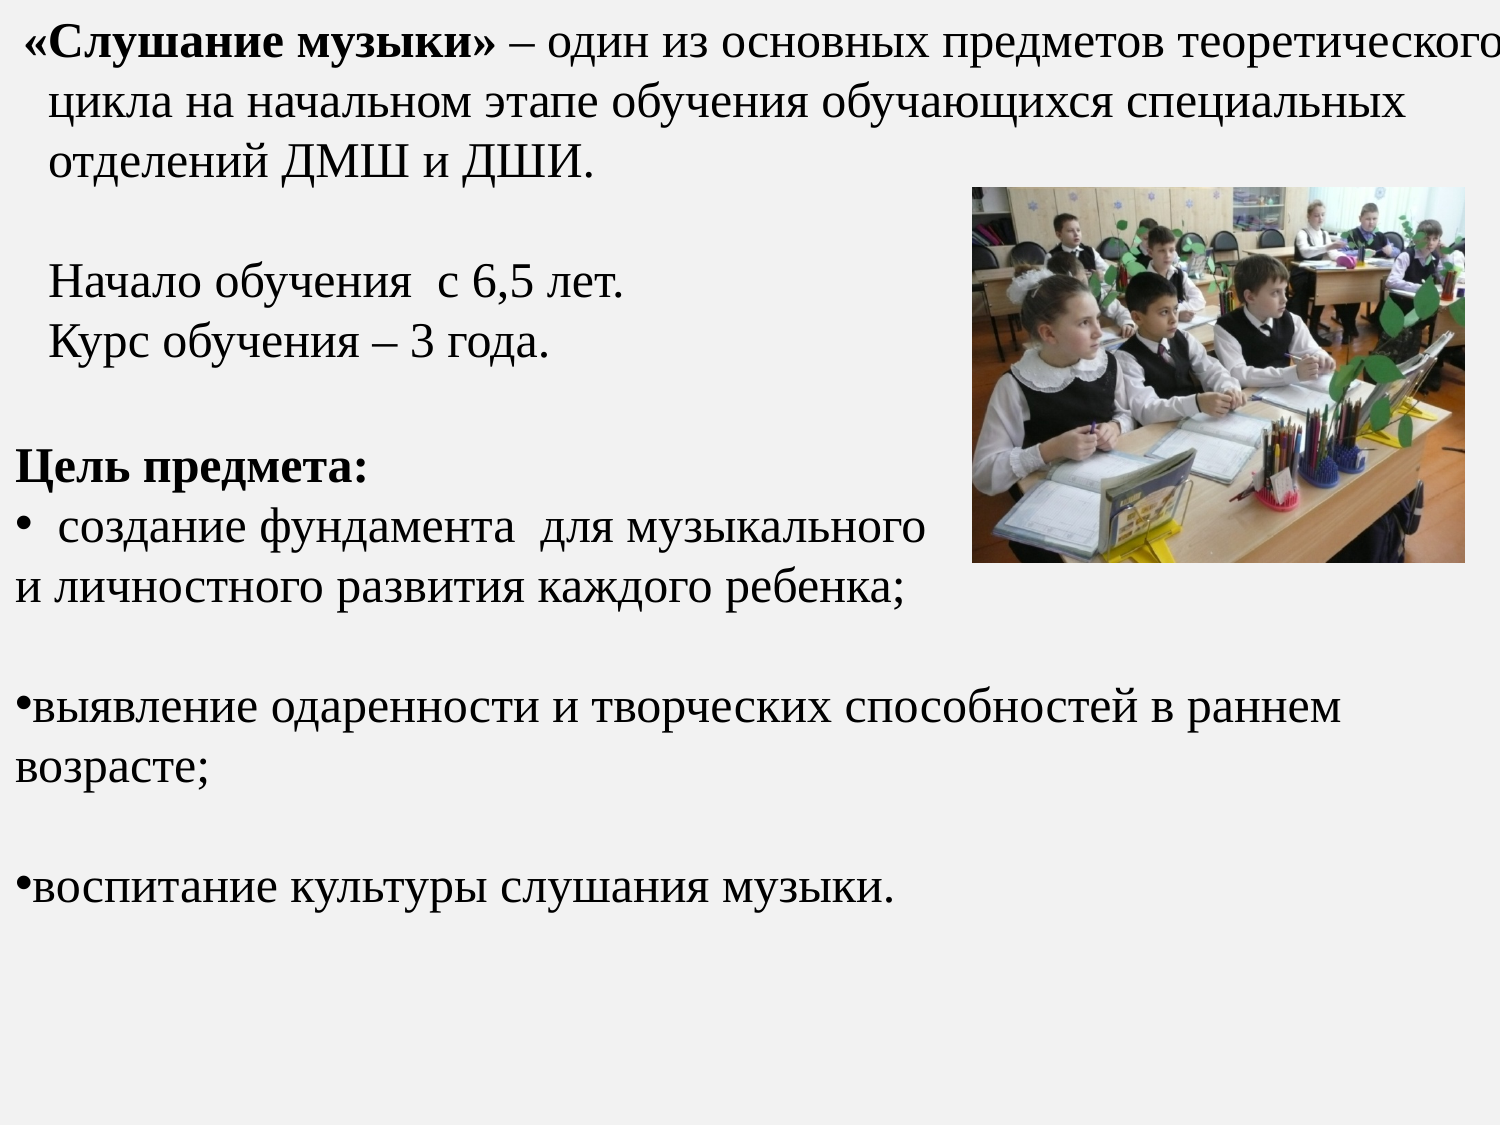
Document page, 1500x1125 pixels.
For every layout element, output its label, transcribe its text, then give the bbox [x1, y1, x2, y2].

picture [972, 187, 1465, 563]
text_box Цель предмета: создание фундамента для музыкального и личностного развития каждого ребенка; выявление одаренности и творческих способностей в раннем возрасте; воспитание культуры слушания музыки. [0, 424, 1407, 980]
text_box «Слушание музыки» – один из основных предметов теоретического цикла на начальном этапе обучения обучающихся специальных отделений ДМШ и ДШИ. Начало обучения с 6,5 лет. Курс обучения – 3 года. [8, 0, 1500, 615]
